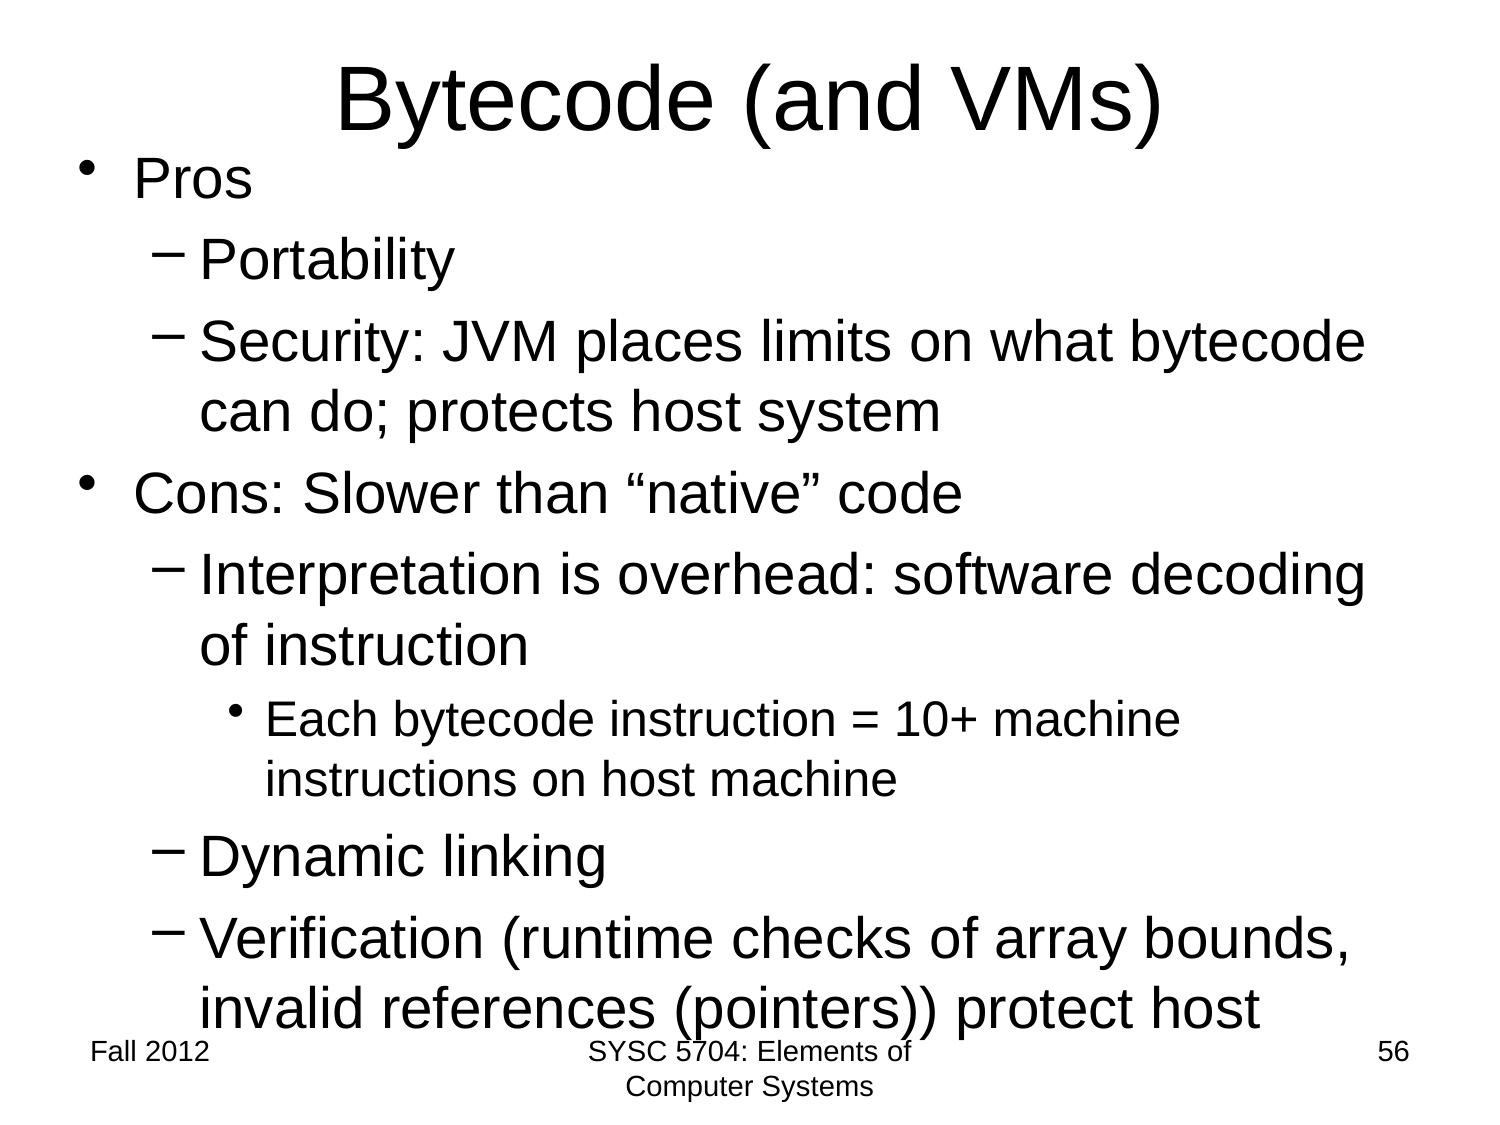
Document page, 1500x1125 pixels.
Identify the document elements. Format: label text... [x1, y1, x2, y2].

title Bytecode (and VMs) [74, 0, 1426, 188]
footer SYSC 5704: Elements of Computer Systems [512, 1024, 988, 1103]
slide_number 56 [1074, 1024, 1426, 1103]
slide_number Fall 2012 [74, 1024, 426, 1103]
list Pros Portability Security: JVM places limits on what bytecode can do; protects host system Cons: Slower than “native” code Interpretation is overhead: software decoding of instruction Each bytecode instruction = 10+ machine instructions on host machine Dynamic linking Verification (runtime checks of array bounds, invalid references (pointers)) protect host [62, 132, 1413, 876]
